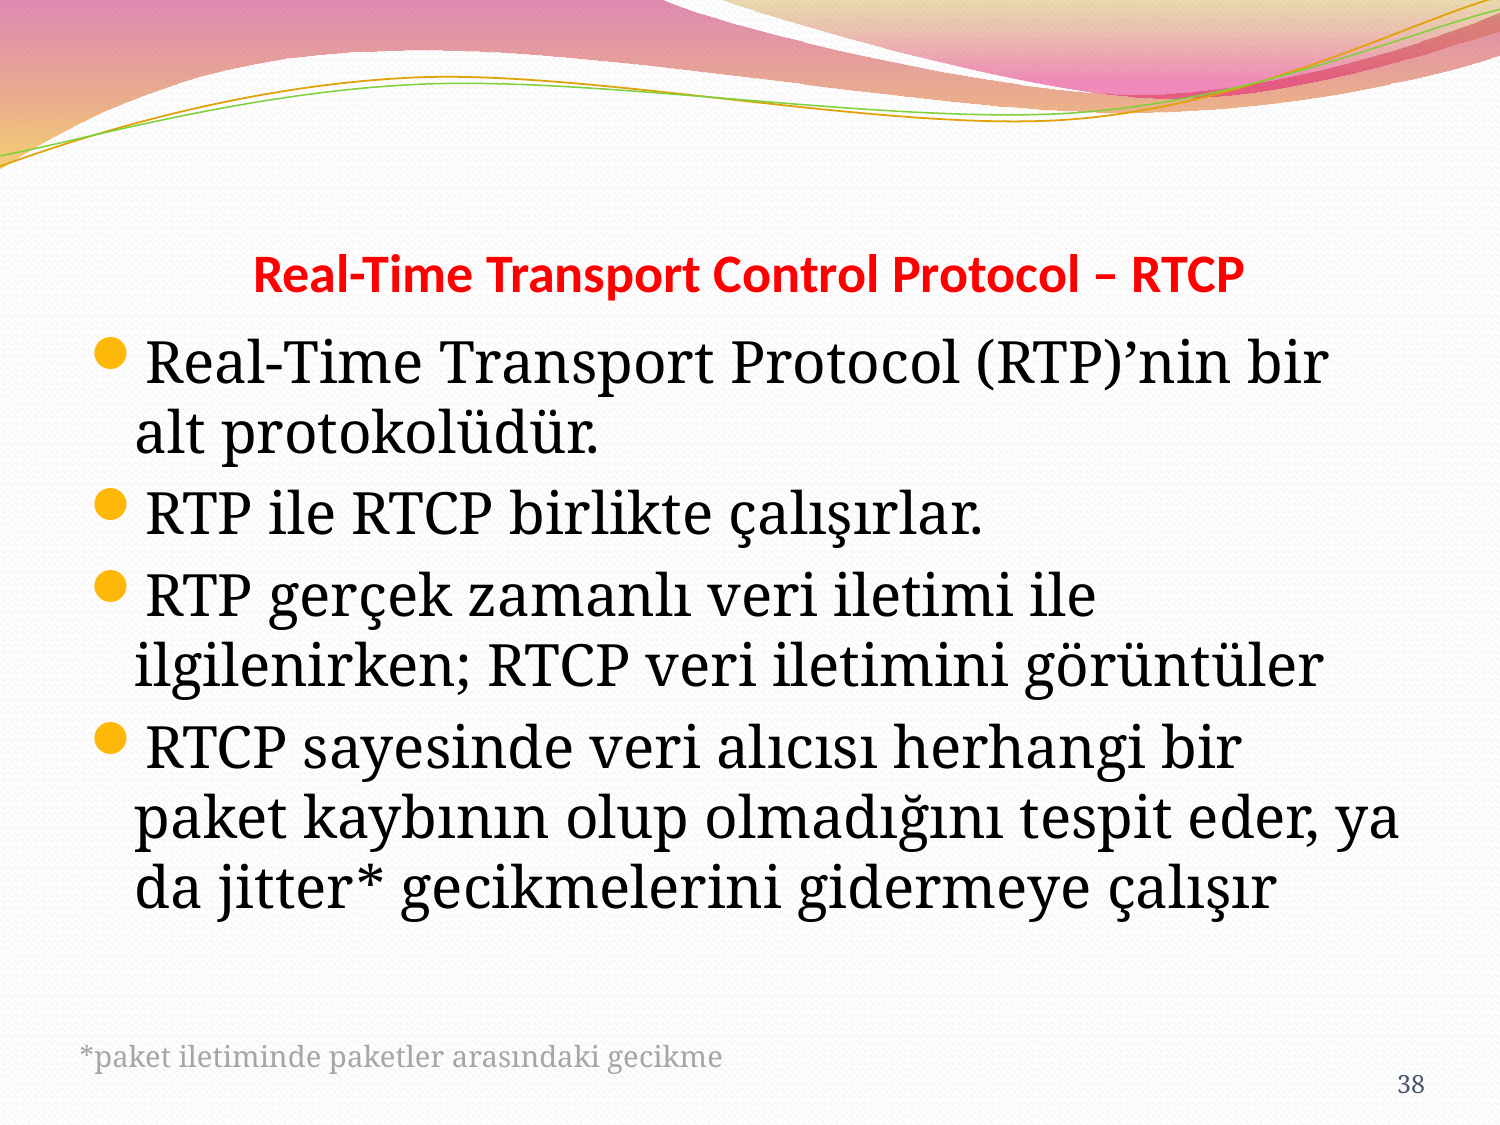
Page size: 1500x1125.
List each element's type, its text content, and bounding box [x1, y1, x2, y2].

title Real-Time Transport Control Protocol – RTCP [75, 115, 1425, 303]
text_box *paket iletiminde paketler arasındaki gecikme [64, 1030, 821, 1081]
list Real-Time Transport Protocol (RTP)’nin bir alt protokolüdür. RTP ile RTCP birlikte çalışırlar. RTP gerçek zamanlı veri iletimi ile ilgilenirken; RTCP veri iletimini görüntüler RTCP sayesinde veri alıcısı herhangi bir paket kaybının olup olmadığını tespit eder, ya da jitter* gecikmelerini gidermeye çalışır [75, 317, 1425, 1038]
slide_number 38 [1299, 1042, 1425, 1103]
